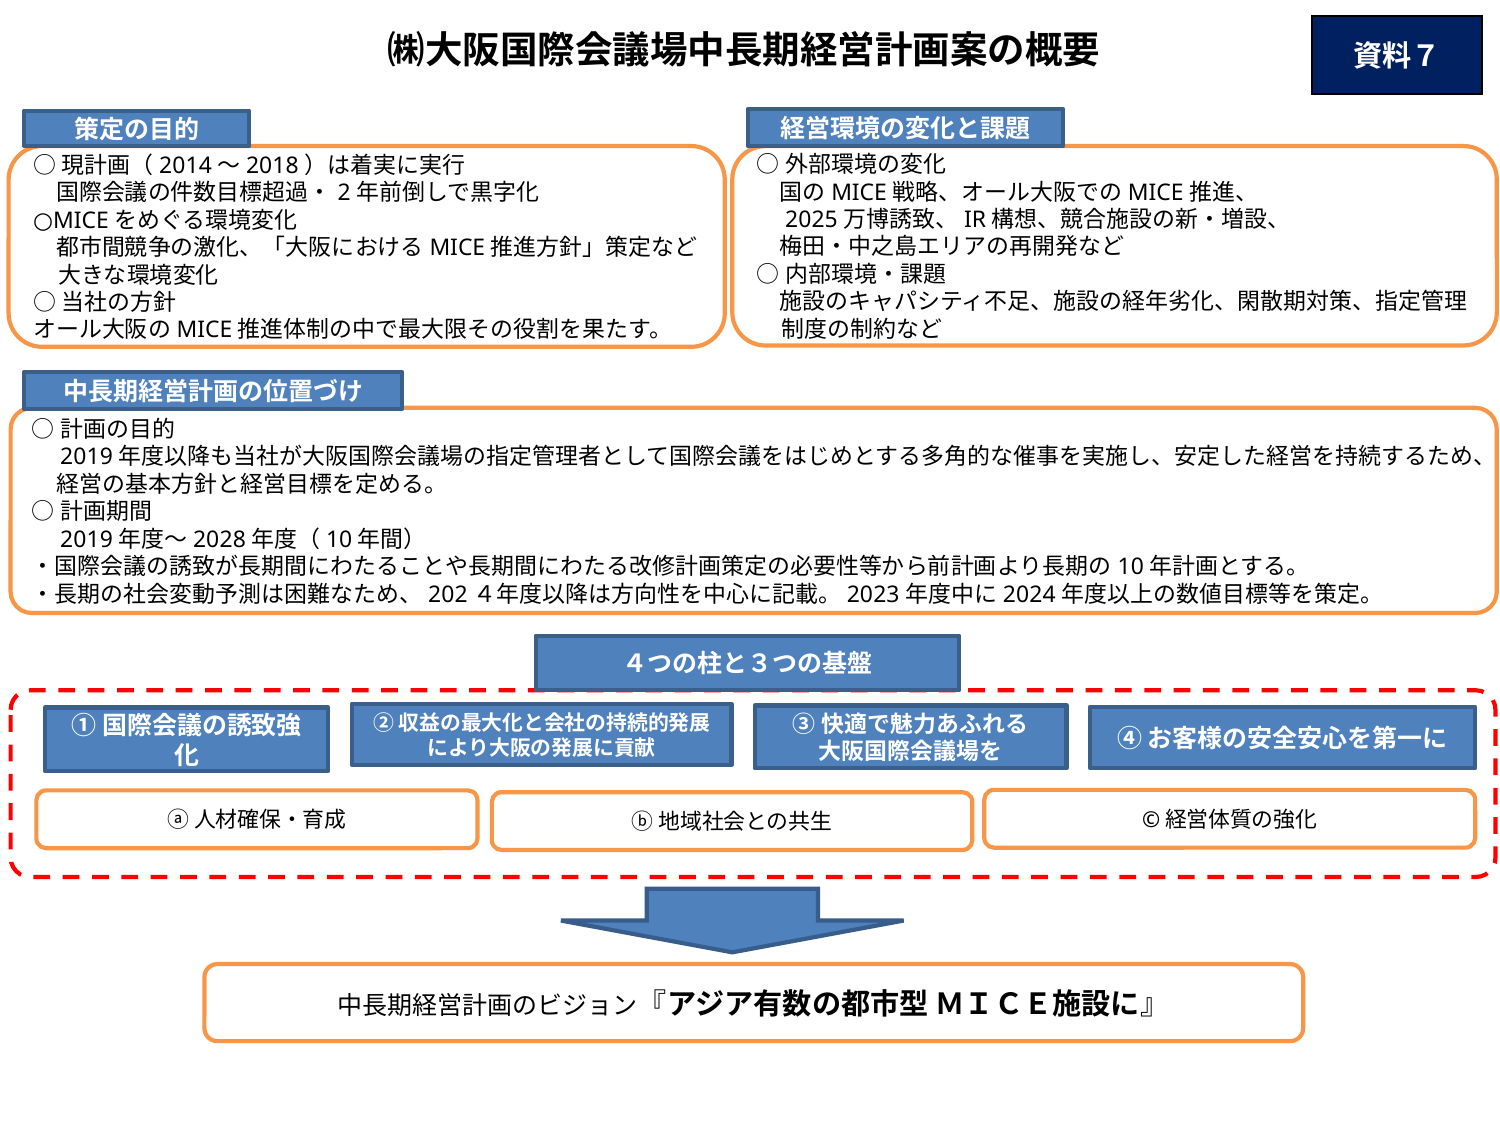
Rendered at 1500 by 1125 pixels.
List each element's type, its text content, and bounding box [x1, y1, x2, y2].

text_box ４つの柱と３つの基盤 [535, 635, 960, 691]
text_box ©経営体質の強化 [984, 789, 1476, 848]
text_box ○外部環境の変化 国のMICE戦略、オール大阪でのMICE推進、 2025万博誘致、IR構想、競合施設の新・増設、 梅田・中之島エリアの再開発など ○内部環境・課題 施設のキャパシティ不足、施設の経年劣化、閑散期対策、指定管理制度の制約など [732, 146, 1497, 346]
text_box 資料７ [1312, 16, 1483, 95]
text_box [560, 888, 904, 953]
text_box 中長期経営計画の位置づけ [24, 372, 403, 409]
text_box 中長期経営計画のビジョン『アジア有数の都市型 ＭＩＣＥ施設に』 [202, 961, 1306, 1044]
text_box ㈱大阪国際会議場中長期経営計画案の概要 [372, 18, 1116, 79]
text_box ○計画の目的 2019年度以降も当社が大阪国際会議場の指定管理者として国際会議をはじめとする多角的な催事を実施し、安定した経営を持続するため、経営の基本方針と経営目標を定める。 ○計画期間 2019年度～2028年度（10年間） ・国際会議の誘致が長期間にわたることや長期間にわたる改修計画策定の必要性等から前計画より長期の10年計画とする。 ・長期の社会変動予測は困難なため、202４年度以降は方向性を中心に記載。2023年度中に2024年度以上の数値目標等を策定。 [10, 407, 1497, 614]
text_box ⓐ人材確保・育成 [36, 790, 478, 849]
text_box 策定の目的 [22, 109, 251, 148]
text_box ○現計画（2014～2018）は着実に実行 国際会議の件数目標超過・2年前倒しで黒字化 ○MICEをめぐる環境変化 都市間競争の激化、「大阪におけるMICE推進方針」策定など大きな環境変化 ○当社の方針 オール大阪のMICE推進体制の中で最大限その役割を果たす。 [8, 146, 725, 347]
text_box 経営環境の変化と課題 [747, 109, 1064, 146]
text_box ⓑ地域社会との共生 [491, 792, 973, 850]
text_box [10, 690, 1496, 878]
